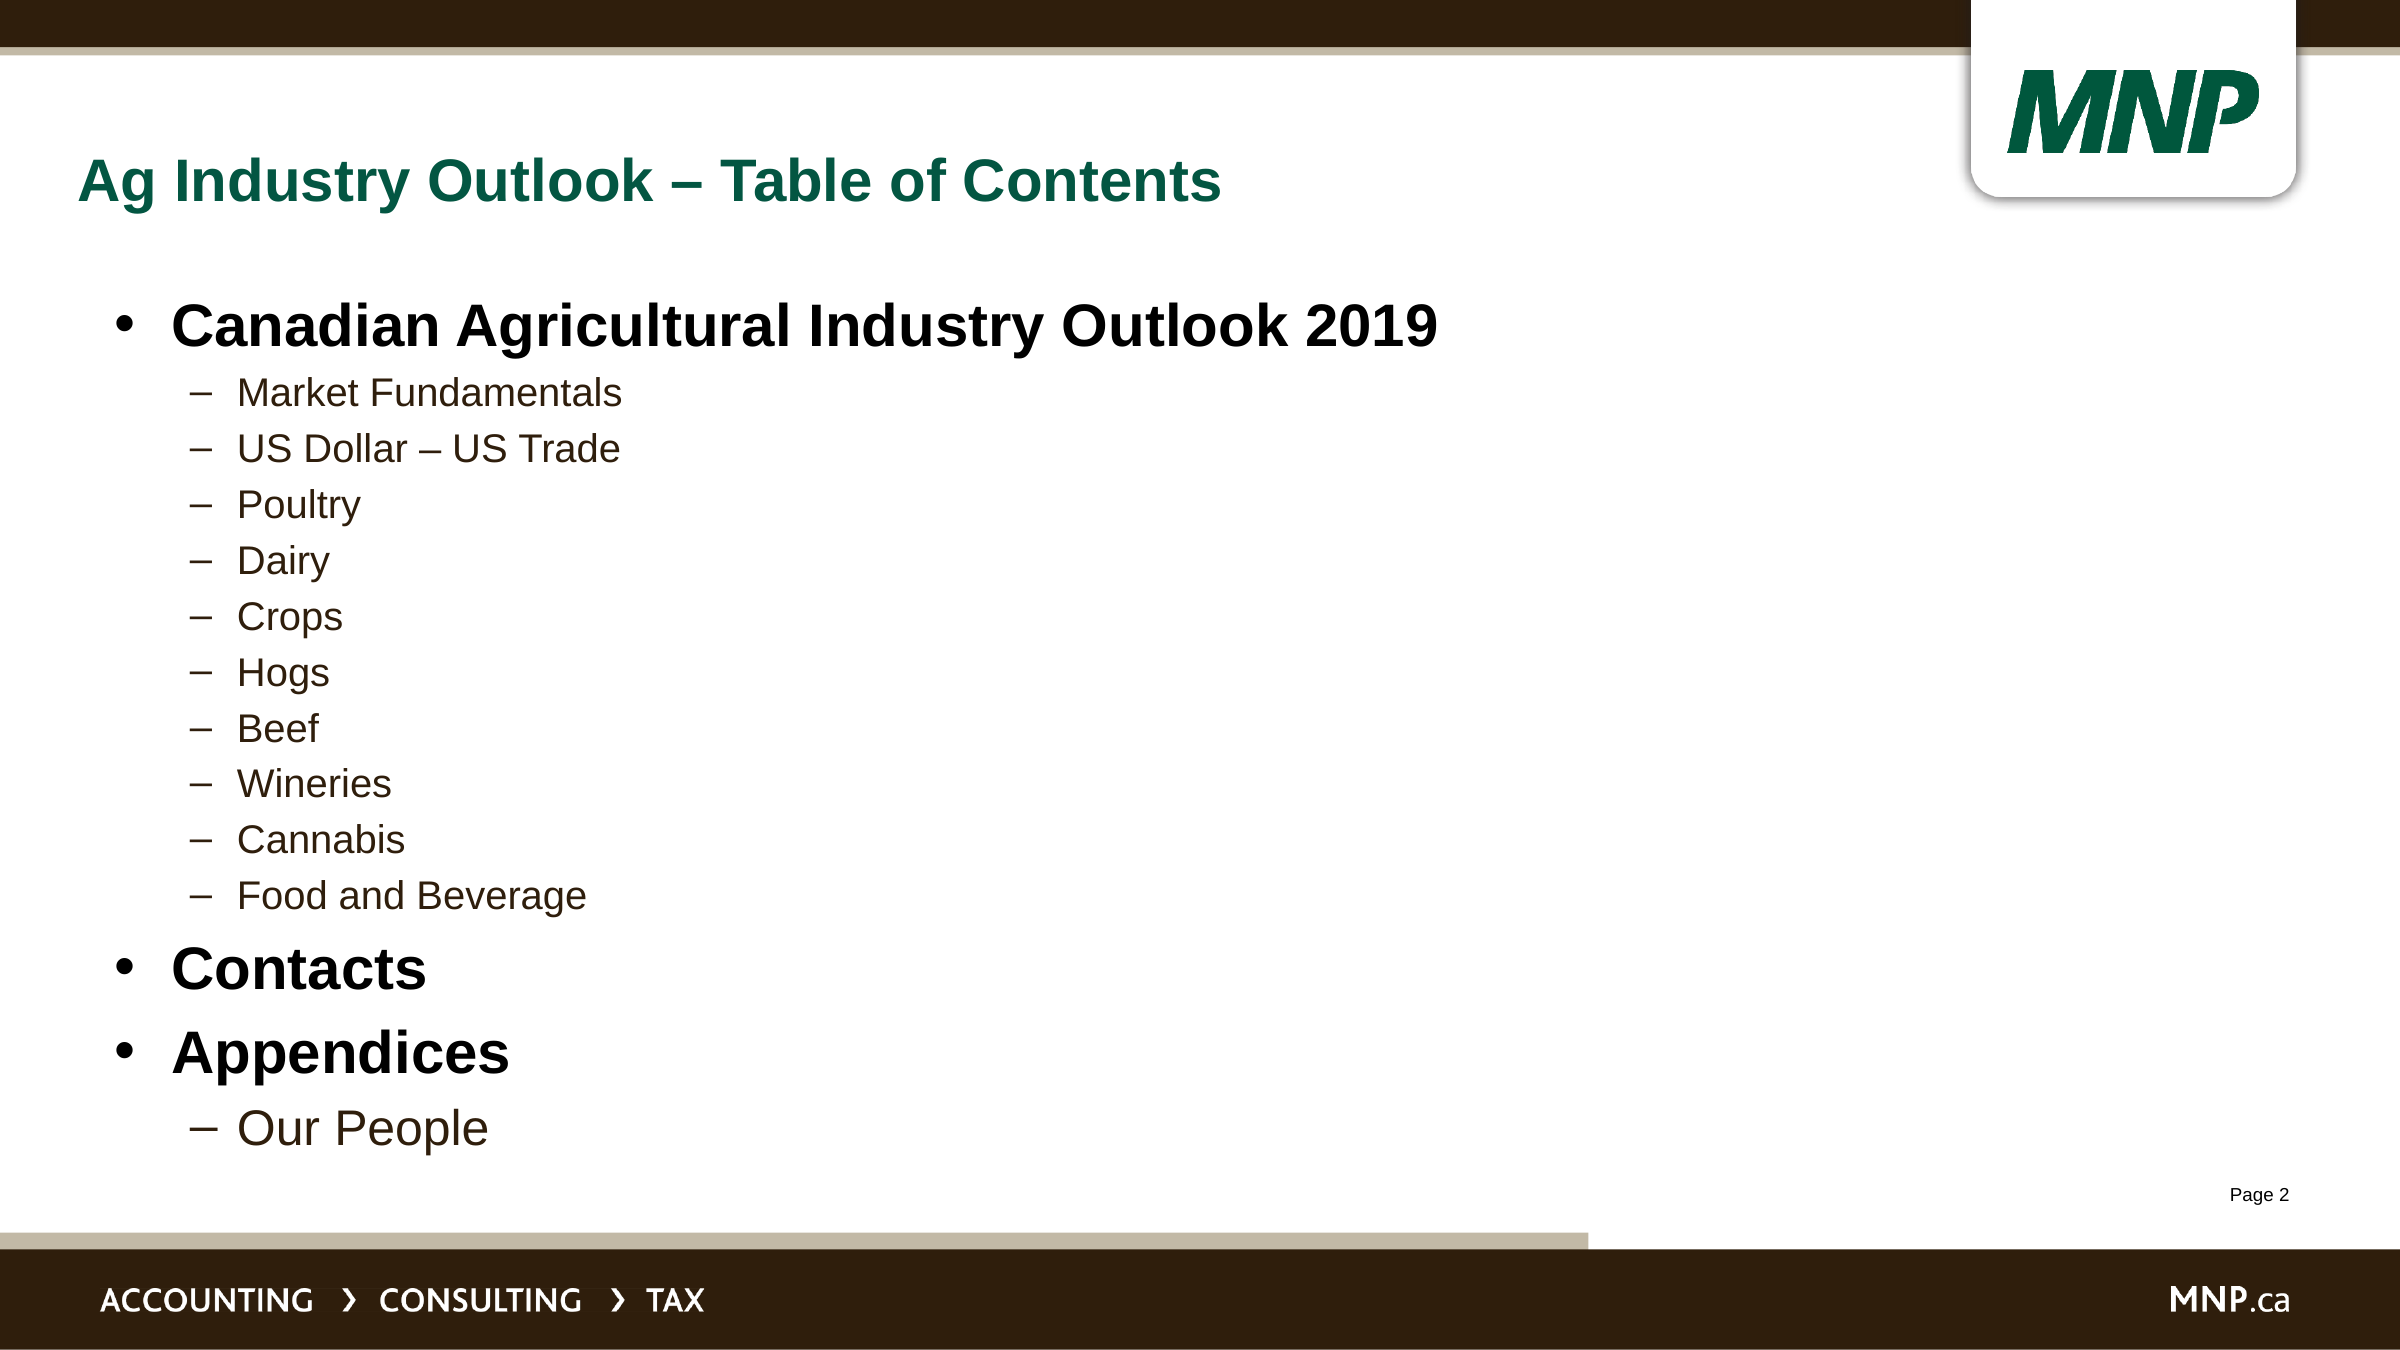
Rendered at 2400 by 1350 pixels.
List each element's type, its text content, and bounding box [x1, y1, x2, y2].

title Ag Industry Outlook – Table of Contents [62, 75, 1785, 279]
list Canadian Agricultural Industry Outlook 2019 Market Fundamentals US Dollar – US Trade Poultry Dairy Crops Hogs Beef Wineries Cannabis Food and Beverage Contacts Appendices Our People [99, 279, 1823, 1170]
picture [99, 1288, 705, 1312]
picture [2171, 1286, 2289, 1312]
picture [1955, 0, 2311, 212]
